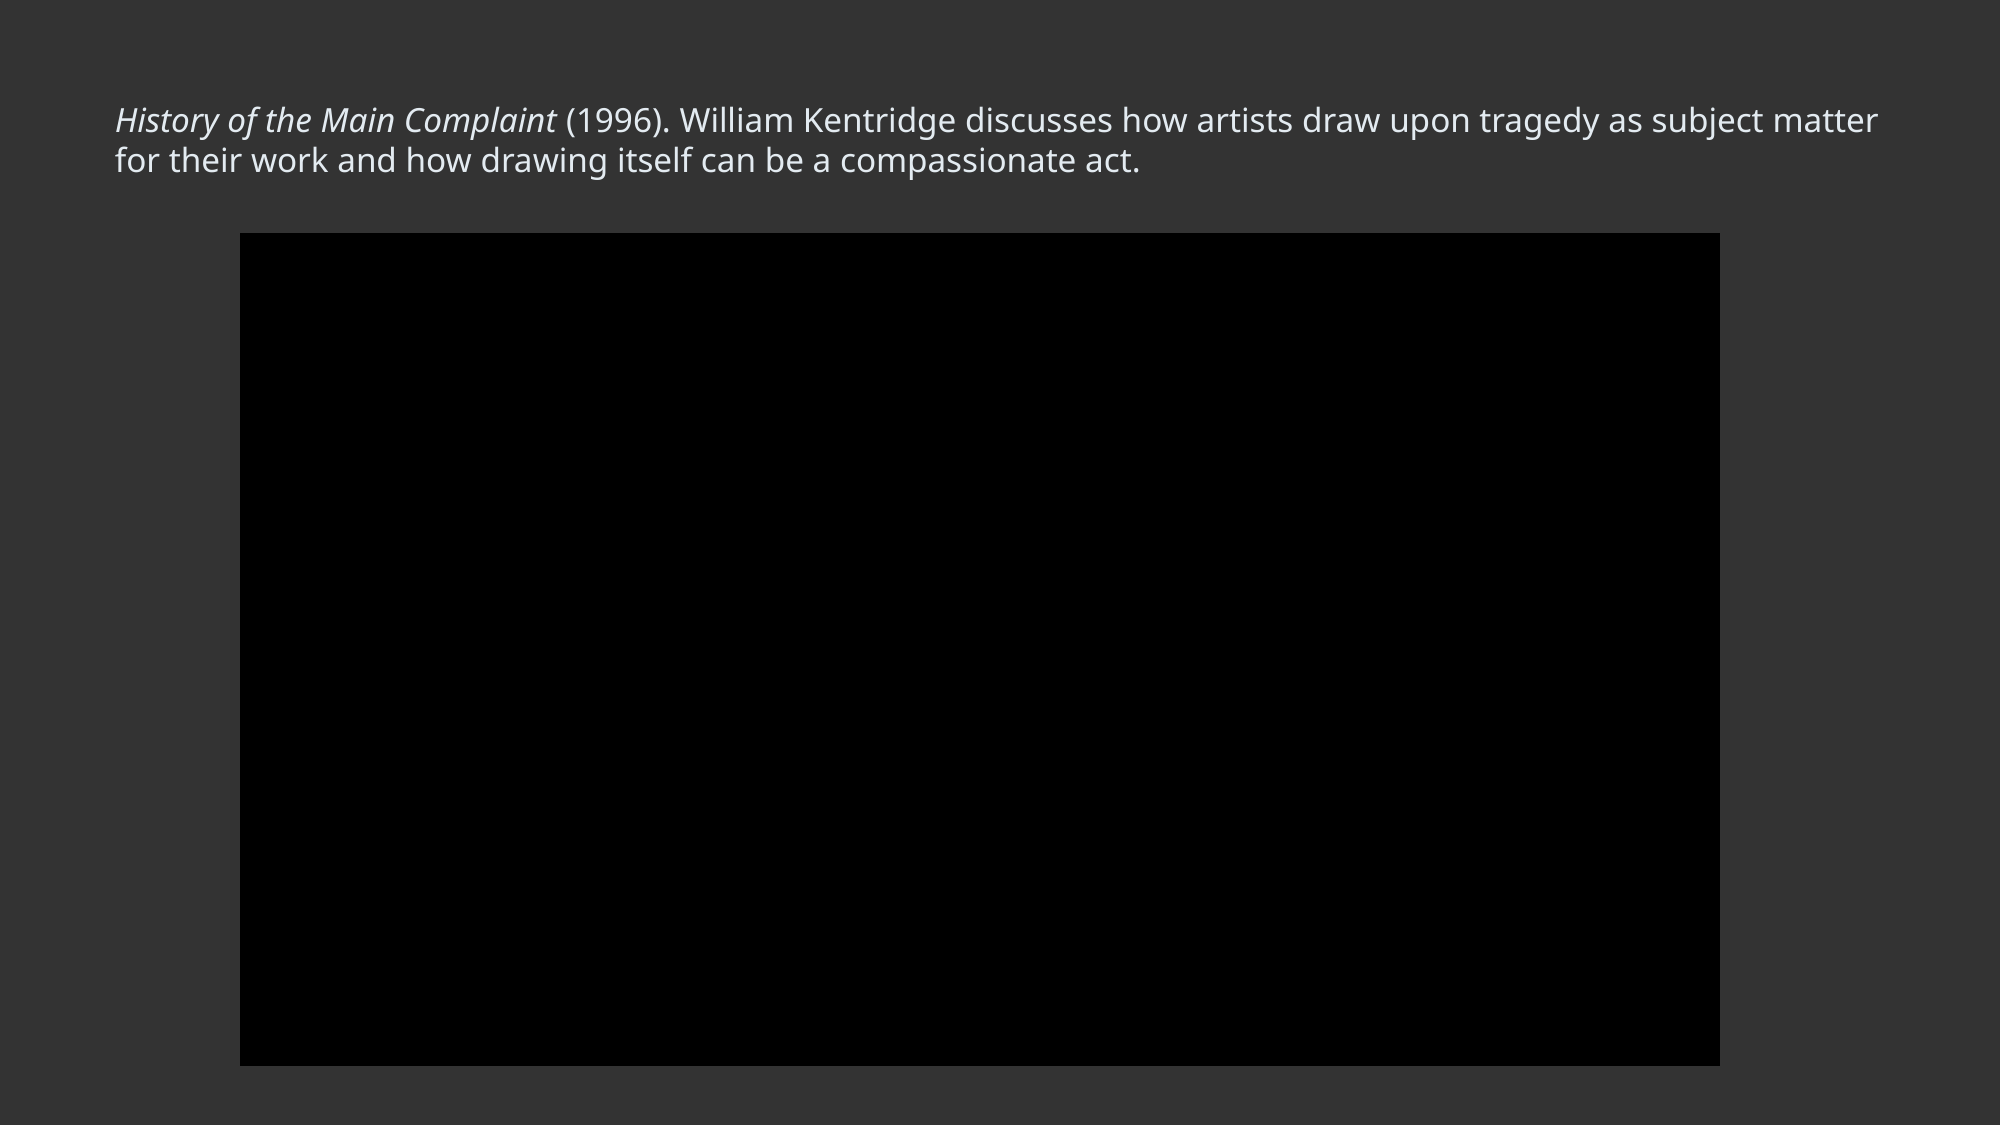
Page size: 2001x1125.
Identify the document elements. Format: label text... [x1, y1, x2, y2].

title History of the Main Complaint (1996). William Kentridge discusses how artists draw upon tragedy as subject matter for their work and how drawing itself can be a compassionate act. [99, 44, 1901, 233]
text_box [238, 232, 1721, 1067]
